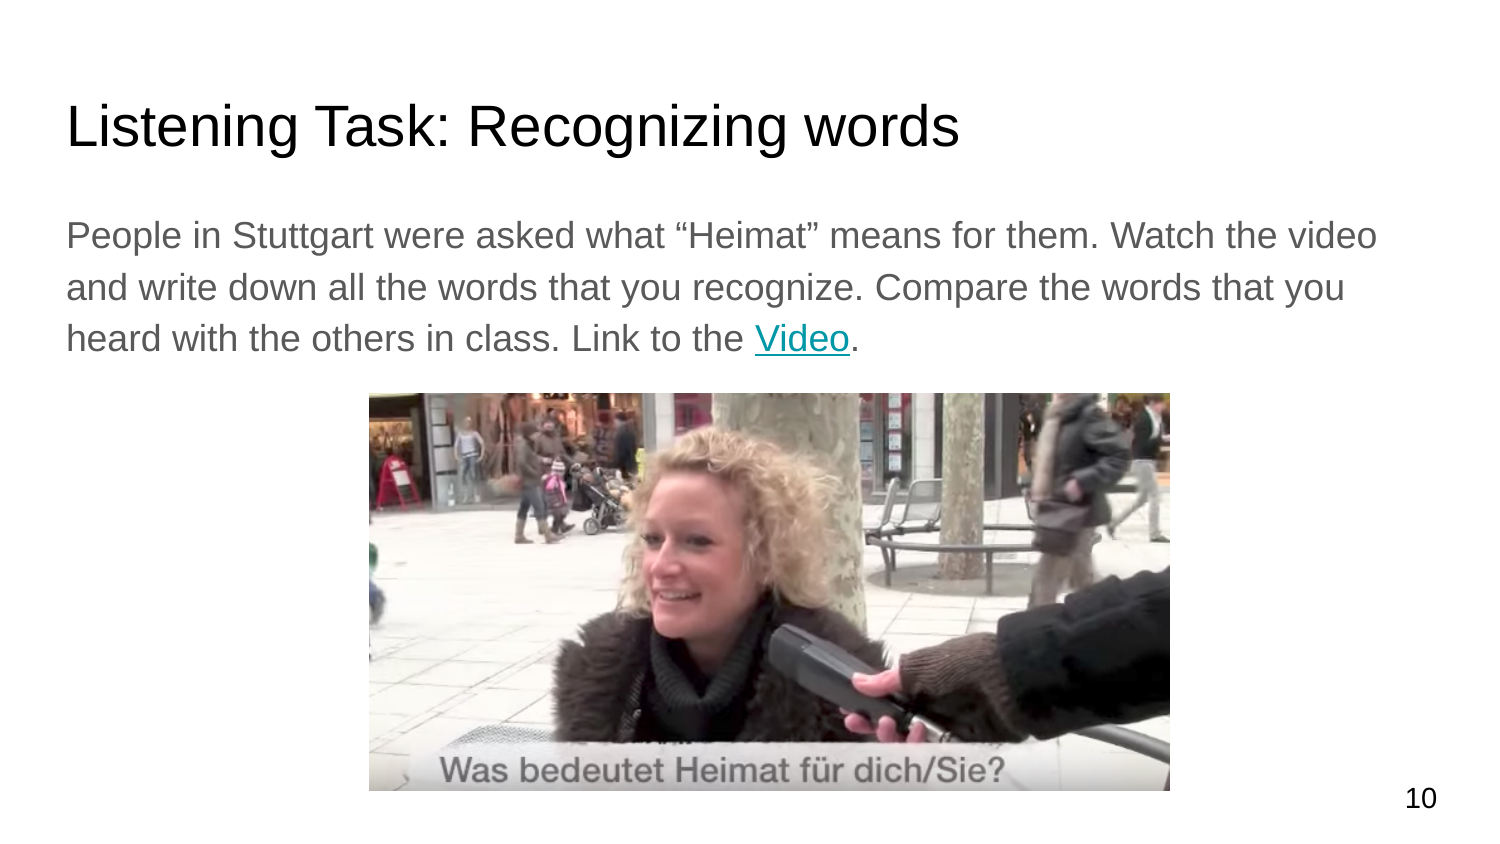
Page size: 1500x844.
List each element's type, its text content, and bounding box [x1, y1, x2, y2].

list People in Stuttgart were asked what “Heimat” means for them. Watch the video and write down all the words that you recognize. Compare the words that you heard with the others in class. Link to the Video. [51, 189, 1449, 750]
slide_number 10 [1389, 764, 1480, 830]
title Listening Task: Recognizing words [51, 72, 1449, 167]
picture [369, 393, 1170, 791]
